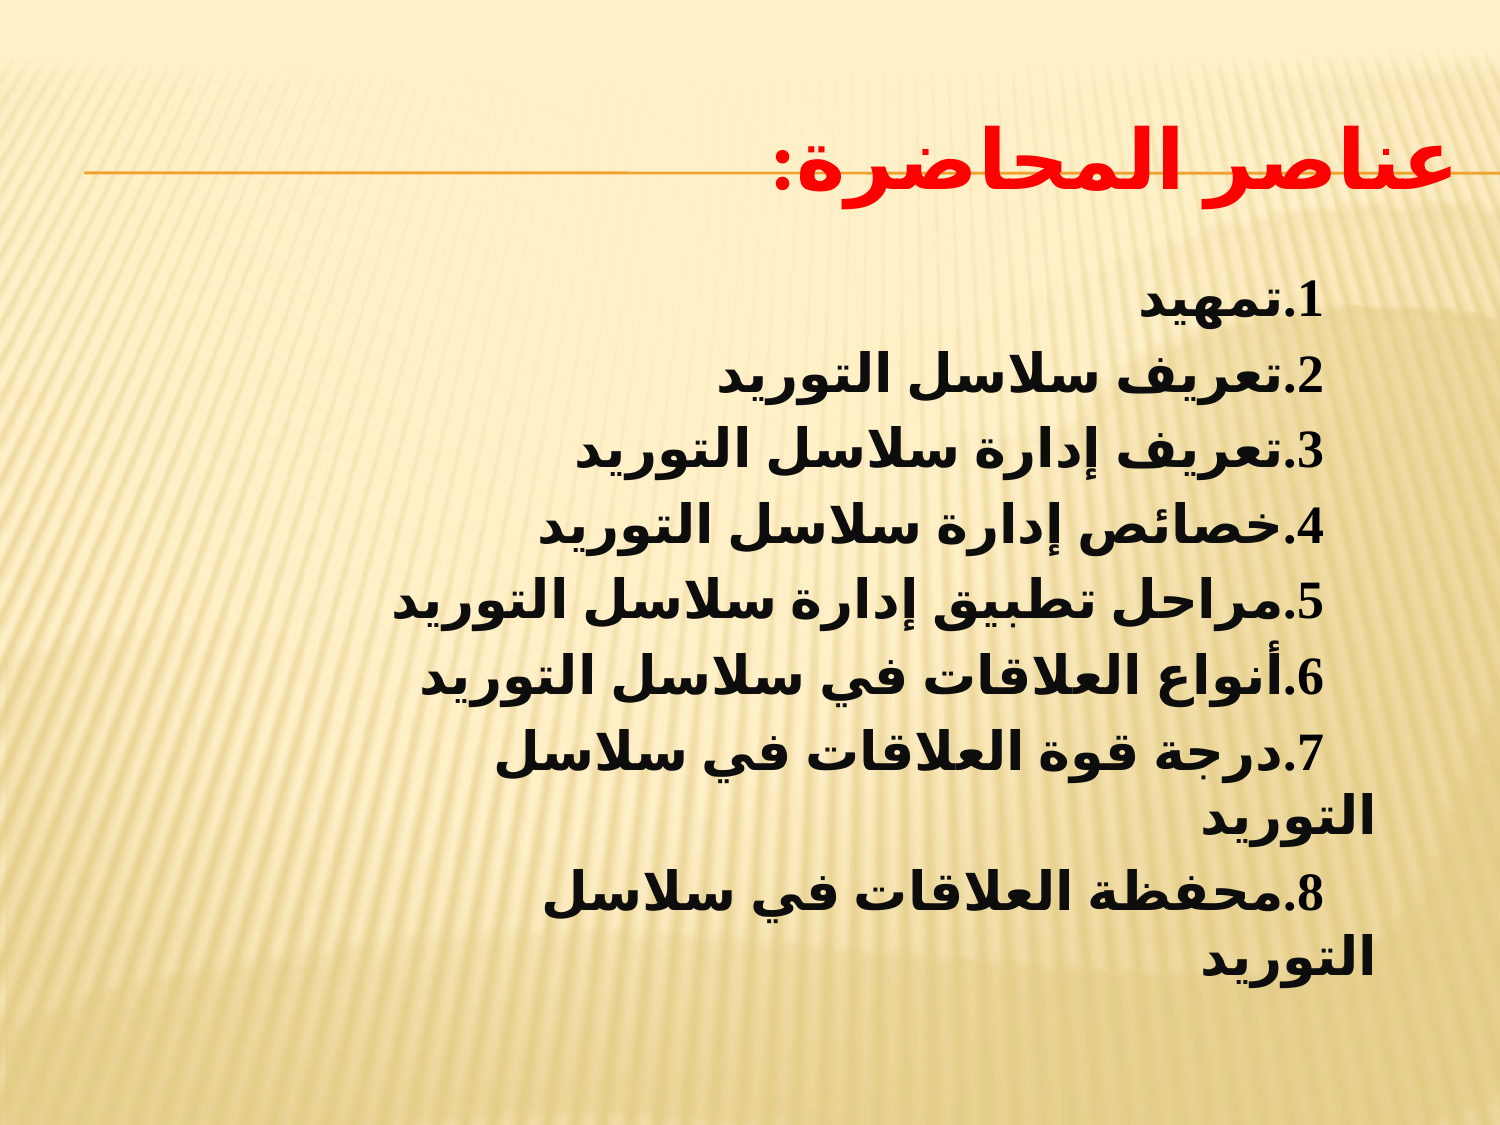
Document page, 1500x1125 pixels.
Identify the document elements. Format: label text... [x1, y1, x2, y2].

title عناصر المحاضرة: [50, 87, 1475, 225]
list تمهيد تعريف سلاسل التوريد تعريف إدارة سلاسل التوريد خصائص إدارة سلاسل التوريد مراحل تطبيق إدارة سلاسل التوريد أنواع العلاقات في سلاسل التوريد درجة قوة العلاقات في سلاسل التوريد محفظة العلاقات في سلاسل التوريد [337, 254, 1400, 998]
